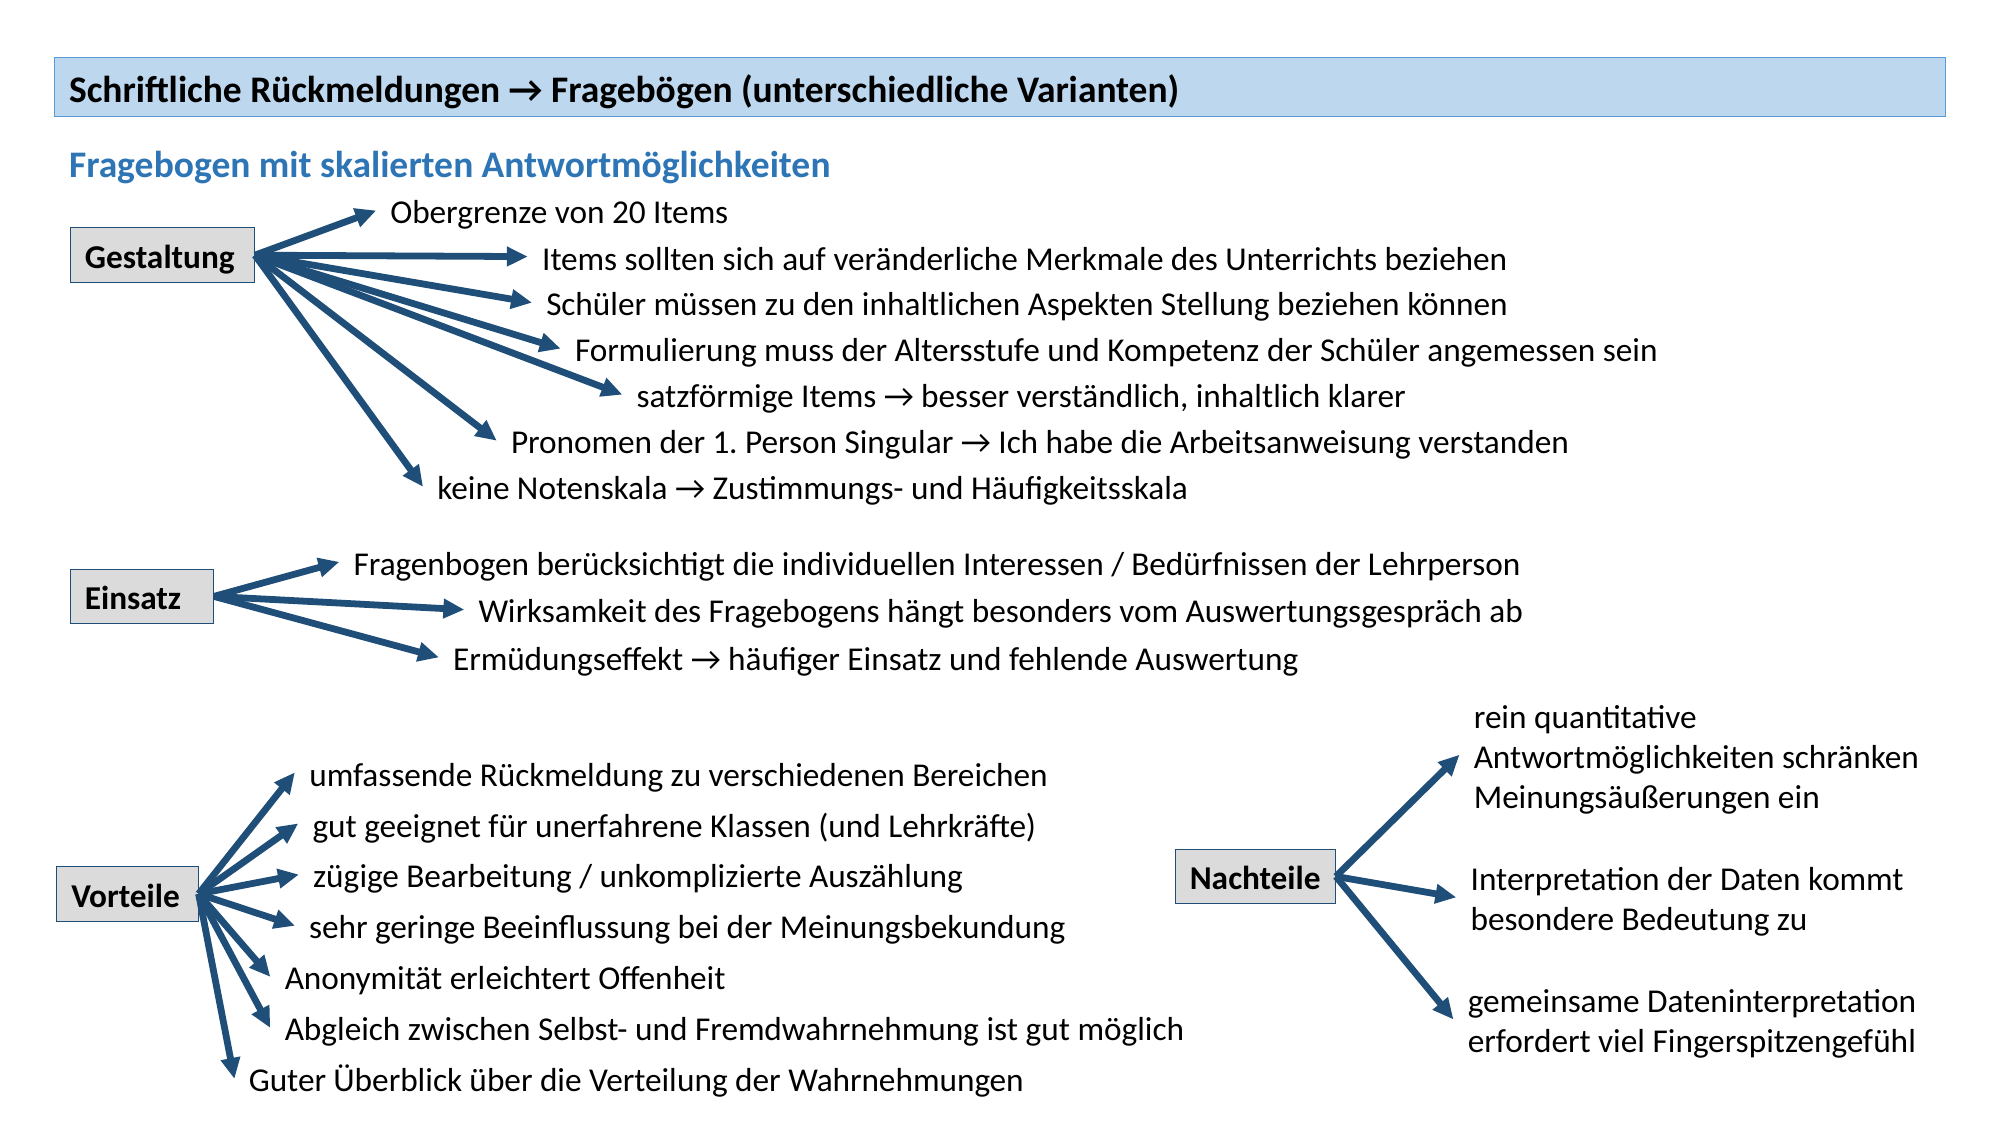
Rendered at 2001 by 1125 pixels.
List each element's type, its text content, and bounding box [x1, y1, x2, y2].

text_box Ermüdungseffekt → häufiger Einsatz und fehlende Auswertung [438, 629, 1336, 685]
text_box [270, 894, 295, 927]
text_box Formulierung muss der Altersstufe und Kompetenz der Schüler angemessen sein [622, 321, 1698, 376]
text_box umfassende Rückmeldung zu verschiedenen Bereichen [294, 745, 1077, 801]
text_box rein quantitative Antwortmöglichkeiten schränken Meinungsäußerungen ein [1459, 687, 1937, 823]
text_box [423, 255, 497, 441]
text_box Abgleich zwischen Selbst- und Fremdwahrnehmung ist gut möglich [270, 1000, 1202, 1055]
text_box Interpretation der Daten kommt besondere Bedeutung zu [1455, 849, 1946, 945]
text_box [254, 211, 376, 255]
text_box Schriftliche Rückmeldungen → Fragebögen (unterschiedliche Varianten) [54, 57, 1946, 117]
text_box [497, 255, 622, 395]
text_box Nachteile [1175, 849, 1335, 904]
text_box Obergrenze von 20 Items [375, 193, 839, 238]
text_box keine Notenskala → Zustimmungs- und Häufigkeitsskala [422, 458, 1578, 514]
text_box Fragebogen mit skalierten Antwortmöglichkeiten [54, 132, 1720, 193]
text_box Anonymität erleichtert Offenheit [270, 949, 1053, 1000]
text_box Fragenbogen berücksichtigt die individuellen Interessen / Bedürfnissen der Lehrperson [338, 534, 1549, 590]
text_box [198, 773, 295, 824]
text_box gemeinsame Dateninterpretation erfordert viel Fingerspitzengefühl [1453, 971, 1943, 1067]
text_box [254, 255, 423, 487]
text_box sehr geringe Beeinflussung bei der Meinungsbekundung [294, 898, 1084, 953]
text_box zügige Bearbeitung / unkomplizierte Auszählung [298, 847, 1006, 898]
text_box Items sollten sich auf veränderliche Merkmale des Unterrichts beziehen [527, 229, 1542, 275]
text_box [198, 875, 299, 895]
text_box Einsatz [70, 569, 213, 624]
text_box Pronomen der 1. Person Singular → Ich habe die Arbeitsanweisung verstanden [496, 413, 1651, 468]
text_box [439, 596, 464, 611]
text_box Guter Überblick über die Verteilung der Wahrnehmungen [234, 1051, 1112, 1106]
text_box satzförmige Items → besser verständlich, inhaltlich klarer [621, 367, 1636, 413]
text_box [213, 562, 339, 596]
text_box Gestaltung [70, 227, 254, 283]
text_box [213, 596, 439, 658]
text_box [235, 894, 270, 1028]
text_box Vorteile [56, 866, 198, 922]
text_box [198, 824, 298, 875]
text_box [1335, 876, 1454, 1020]
text_box Schüler müssen zu den inhaltlichen Aspekten Stellung beziehen können [622, 275, 1546, 321]
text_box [198, 894, 235, 1079]
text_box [1335, 755, 1460, 877]
text_box Wirksamkeit des Fragebogens hängt besonders vom Auswertungsgespräch ab [463, 582, 1619, 637]
text_box gut geeignet für unerfahrene Klassen (und Lehrkräfte) [297, 796, 1080, 852]
